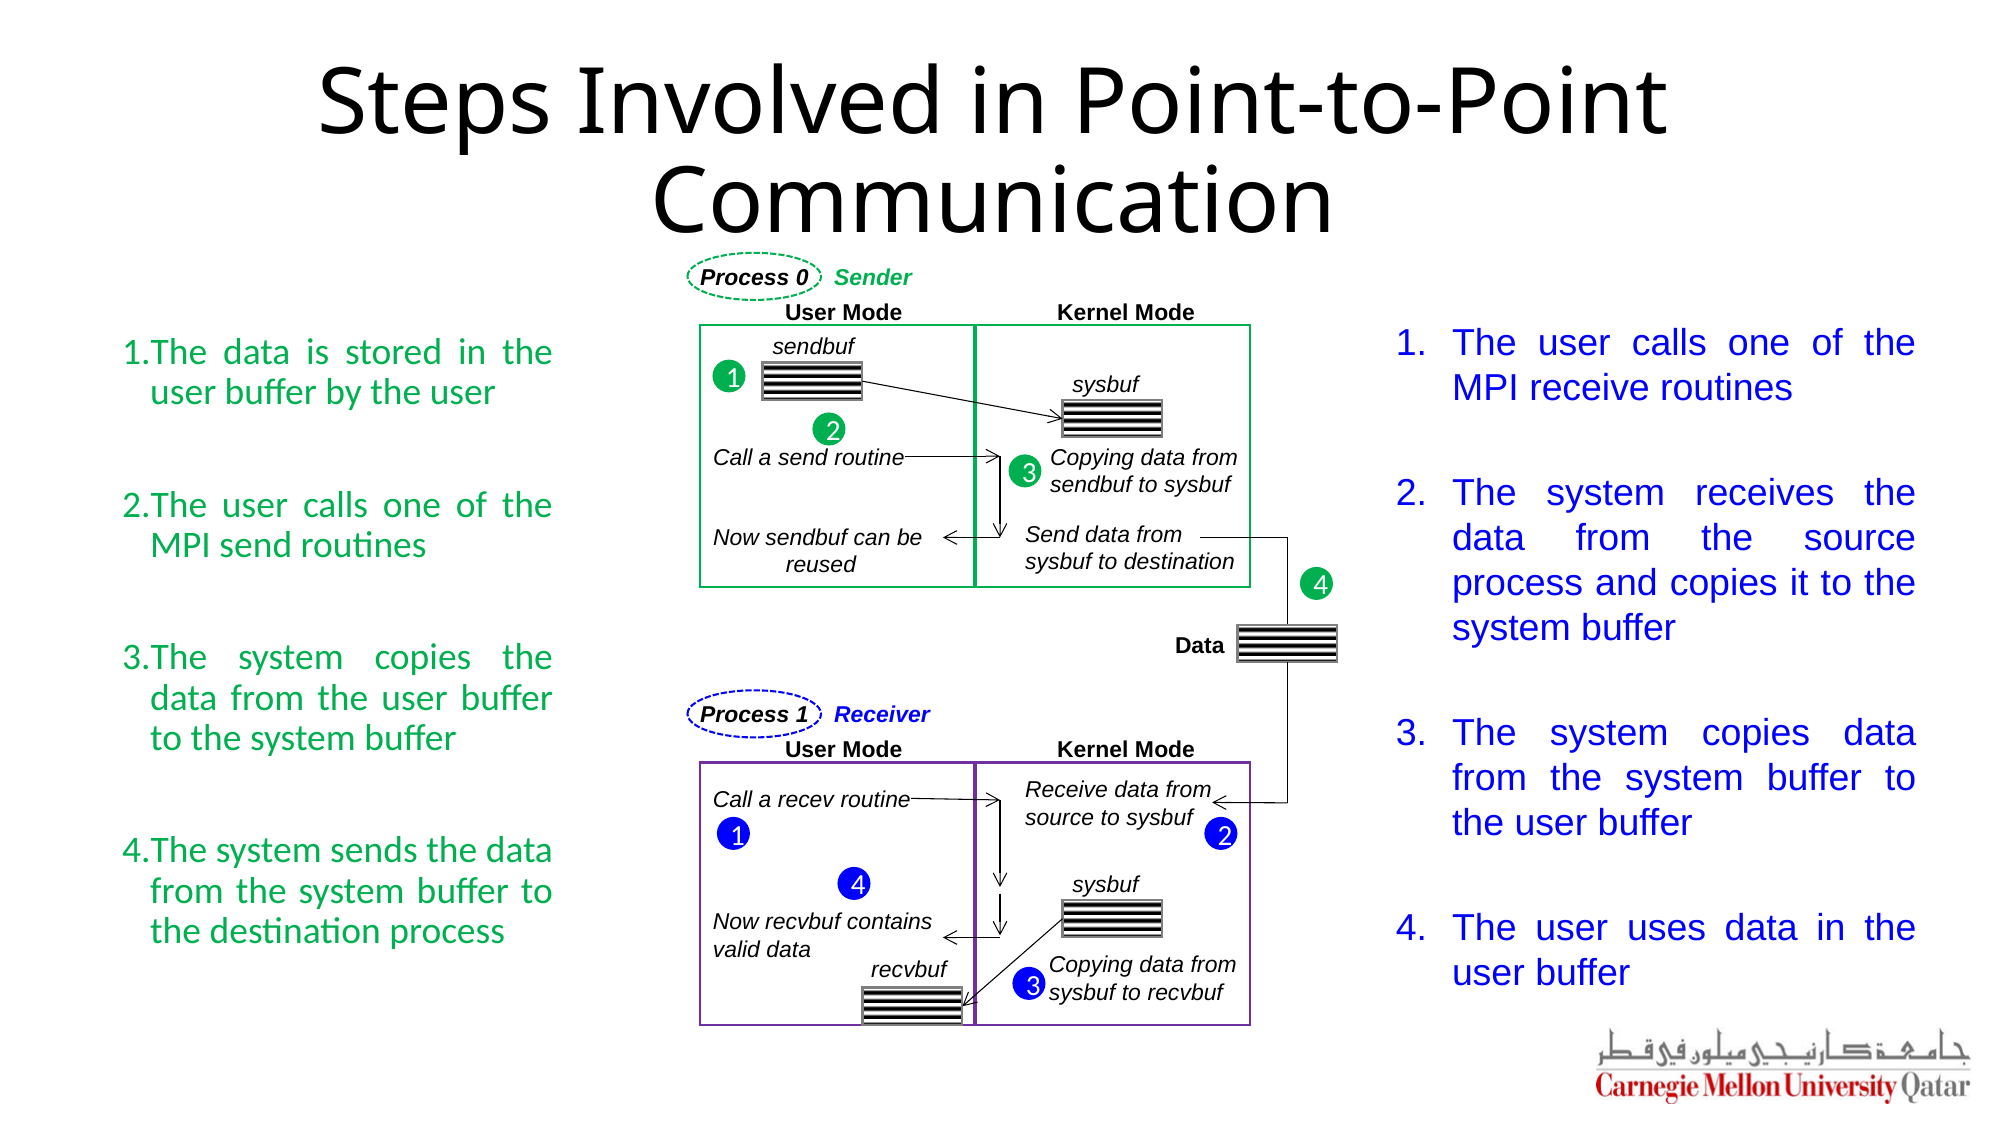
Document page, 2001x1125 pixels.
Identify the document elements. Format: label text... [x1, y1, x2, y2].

text_box Receiver [834, 699, 931, 728]
text_box [699, 761, 1251, 1026]
text_box [862, 987, 963, 1025]
text_box Copying data from sendbuf to sysbuf [1050, 442, 1239, 498]
text_box [1062, 399, 1163, 438]
text_box User Mode [784, 734, 903, 763]
text_box sysbuf [1072, 869, 1140, 897]
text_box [862, 381, 1063, 419]
text_box Call a recev routine [712, 784, 912, 813]
text_box 4 [1298, 565, 1335, 601]
text_box User Mode [784, 297, 903, 325]
text_box Send data from sysbuf to destination [1025, 519, 1236, 575]
text_box recvbuf [871, 954, 947, 982]
text_box [686, 251, 823, 301]
text_box 4 [836, 865, 872, 901]
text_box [962, 918, 1063, 1007]
text_box Call a send routine [713, 442, 905, 470]
text_box 1 [711, 358, 747, 394]
text_box Kernel Mode [1057, 734, 1196, 763]
text_box sysbuf [1072, 369, 1140, 397]
text_box sendbuf [772, 331, 855, 360]
text_box [699, 324, 974, 588]
text_box Now sendbuf can be reused [712, 522, 930, 578]
text_box 2 [811, 411, 847, 447]
text_box Now recvbuf contains valid data [712, 906, 940, 962]
text_box Copying data from sysbuf to recvbuf [1063, 949, 1238, 1005]
text_box 3 [1007, 453, 1043, 489]
text_box Data [1174, 630, 1225, 659]
text_box [1237, 624, 1338, 663]
text_box The user calls one of the MPI receive routines The system receives the data from the source process and copies it to the system buffer The system copies data from the system buffer to the user buffer The user uses data in the user buffer [1381, 310, 1931, 1054]
text_box 2 [1203, 815, 1239, 851]
text_box [1062, 900, 1163, 938]
text_box Sender [834, 262, 913, 291]
list The data is stored in the user buffer by the user The user calls one of the MPI send routines The system copies the data from the user buffer to the system buffer The system sends the data from the system buffer to the destination process [107, 324, 569, 1068]
text_box [762, 362, 863, 400]
title Steps Involved in Point-to-Point Communication [50, 45, 1938, 263]
picture [1596, 1027, 1971, 1104]
text_box [976, 324, 1251, 588]
text_box Kernel Mode [1057, 297, 1196, 325]
text_box 1 [715, 815, 751, 851]
text_box Receive data from source to sysbuf [1025, 774, 1213, 830]
text_box [686, 689, 823, 739]
